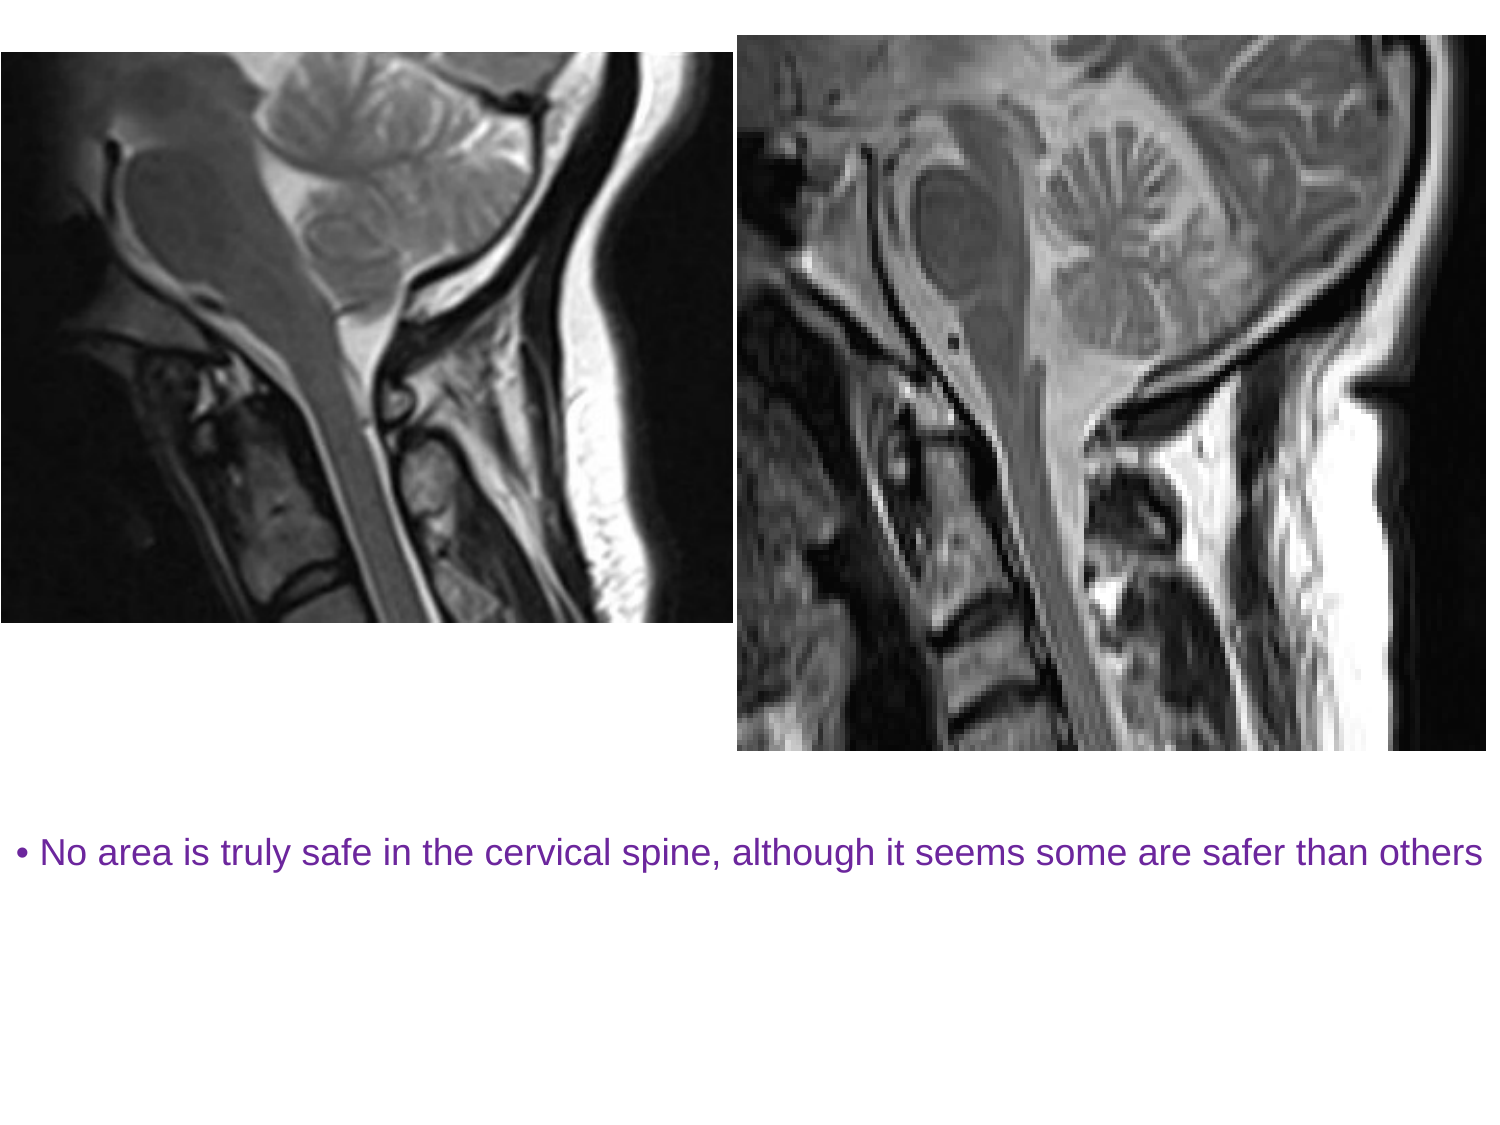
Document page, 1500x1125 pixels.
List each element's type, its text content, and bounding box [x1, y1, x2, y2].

picture [0, 51, 733, 624]
text_box • No area is truly safe in the cervical spine, although it seems some are safer than others [7, 819, 1493, 882]
picture [737, 35, 1486, 751]
